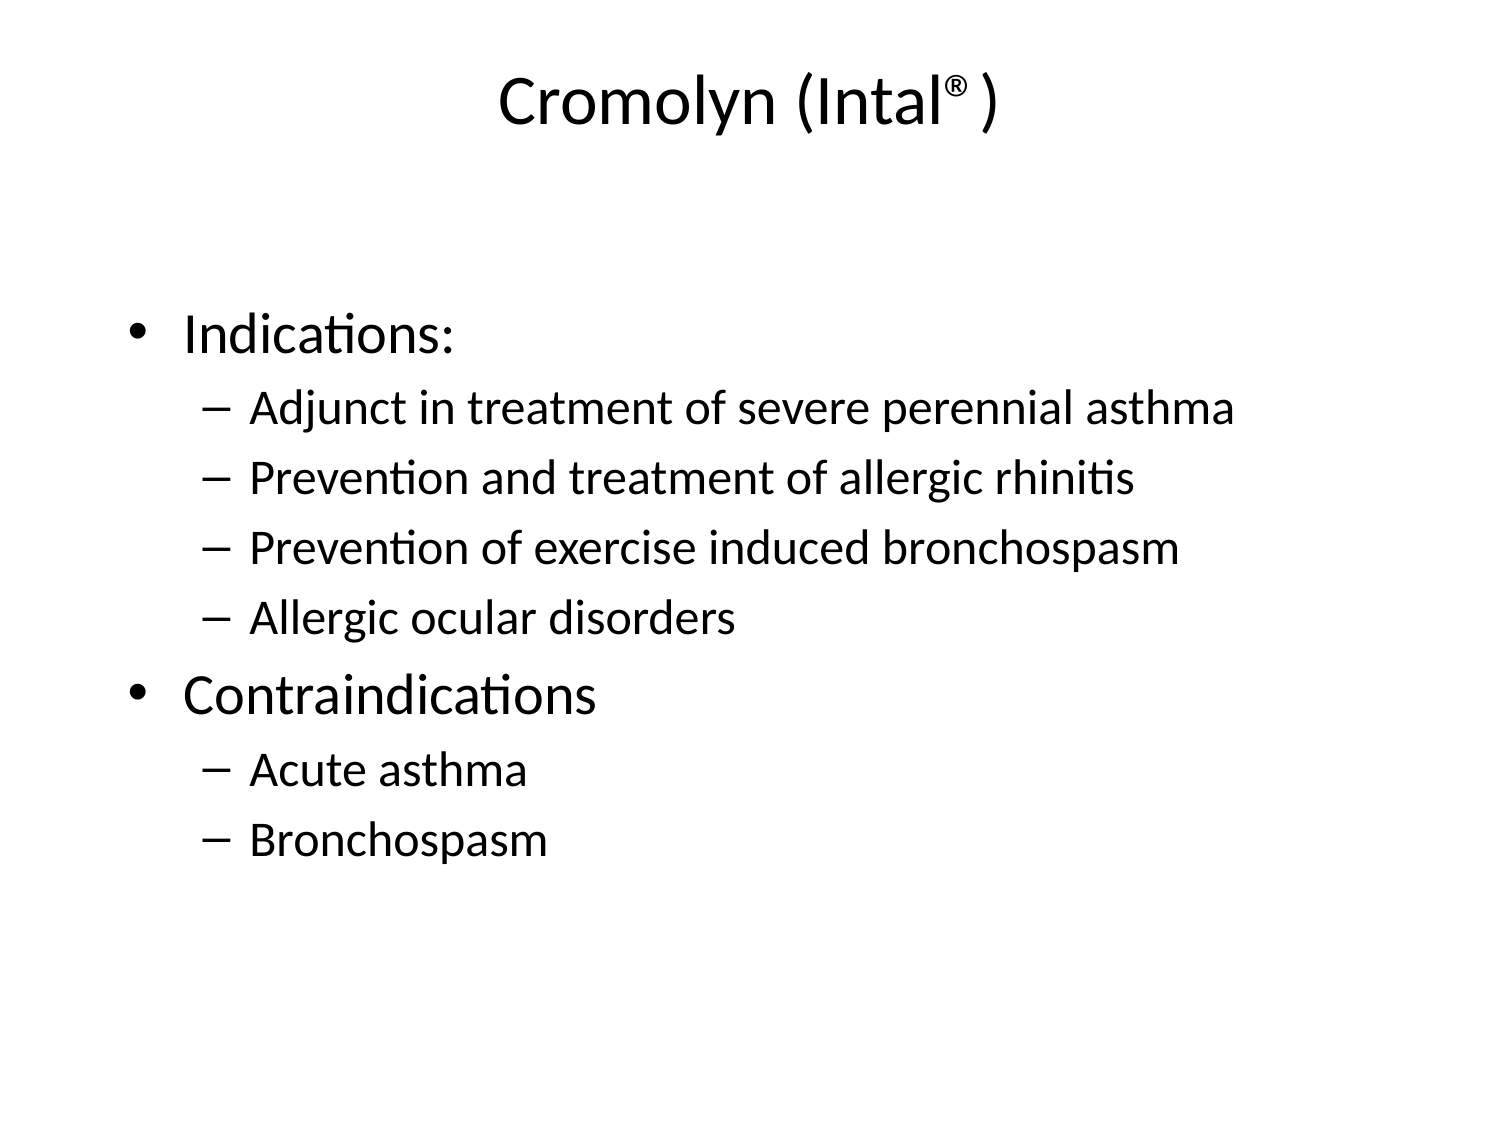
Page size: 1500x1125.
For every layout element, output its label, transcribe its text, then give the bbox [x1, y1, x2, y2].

list Indications: Adjunct in treatment of severe perennial asthma Prevention and treatment of allergic rhinitis Prevention of exercise induced bronchospasm Allergic ocular disorders Contraindications Acute asthma Bronchospasm [112, 287, 1388, 963]
title Cromolyn (Intal®) [75, 45, 1425, 233]
